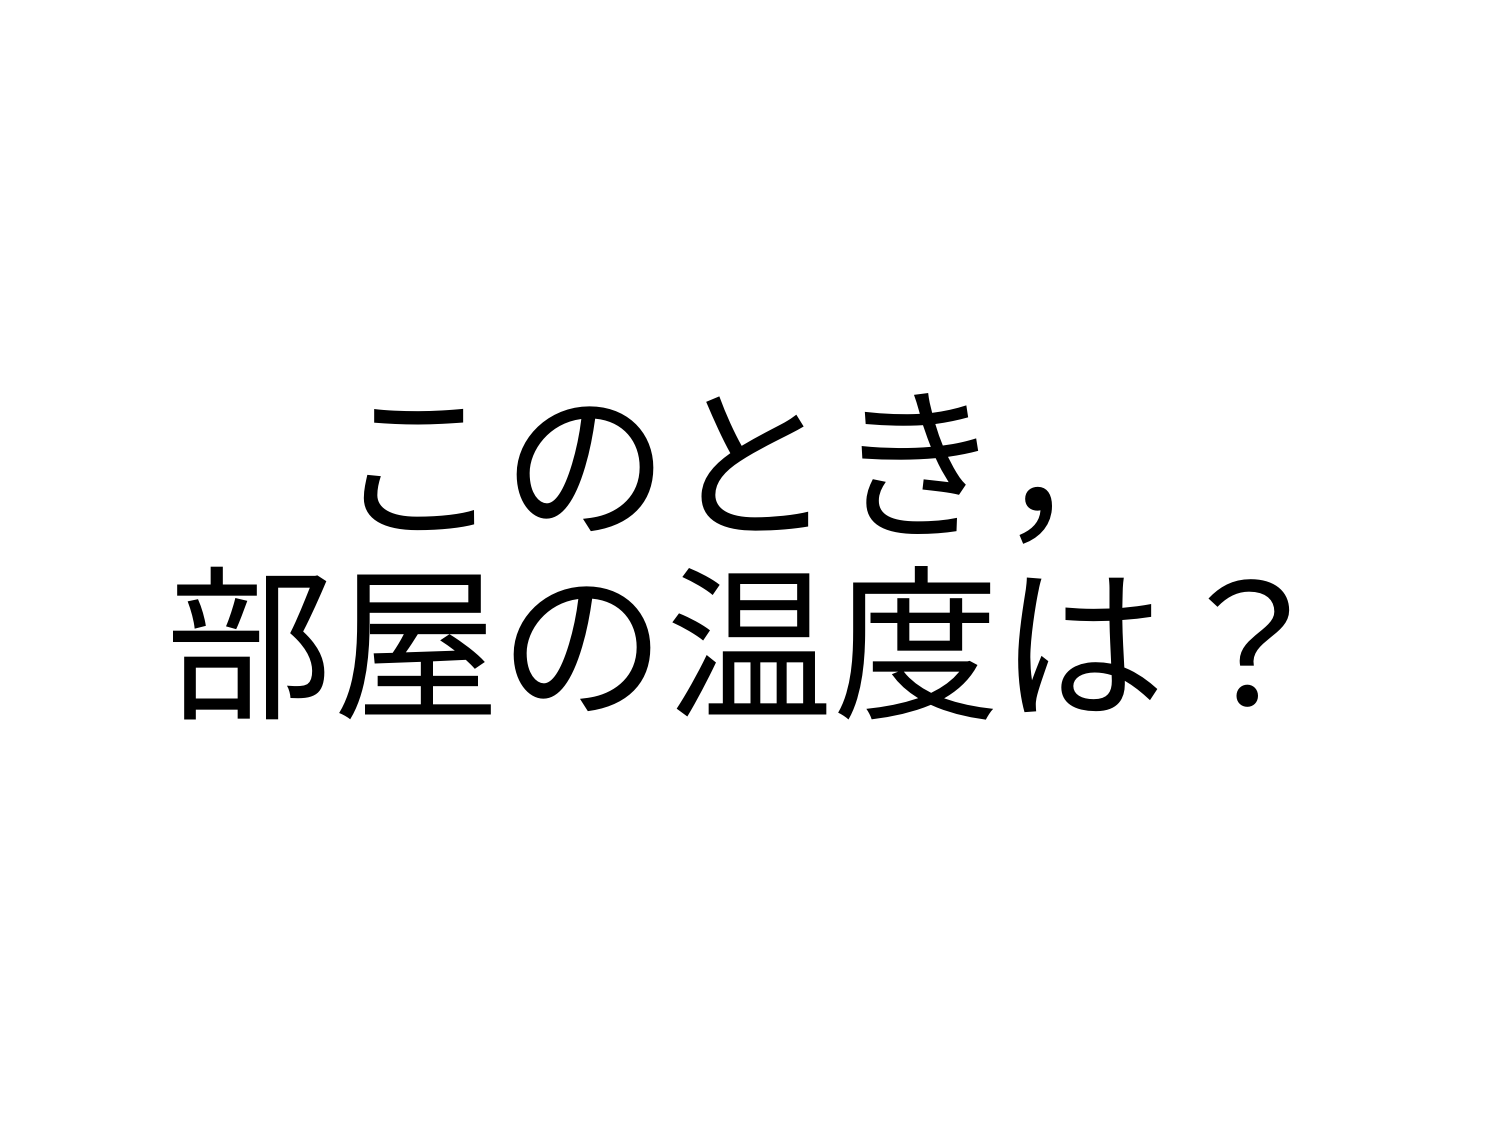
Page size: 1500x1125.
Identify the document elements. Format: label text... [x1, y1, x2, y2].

title このとき， 部屋の温度は？ [0, 453, 1500, 672]
